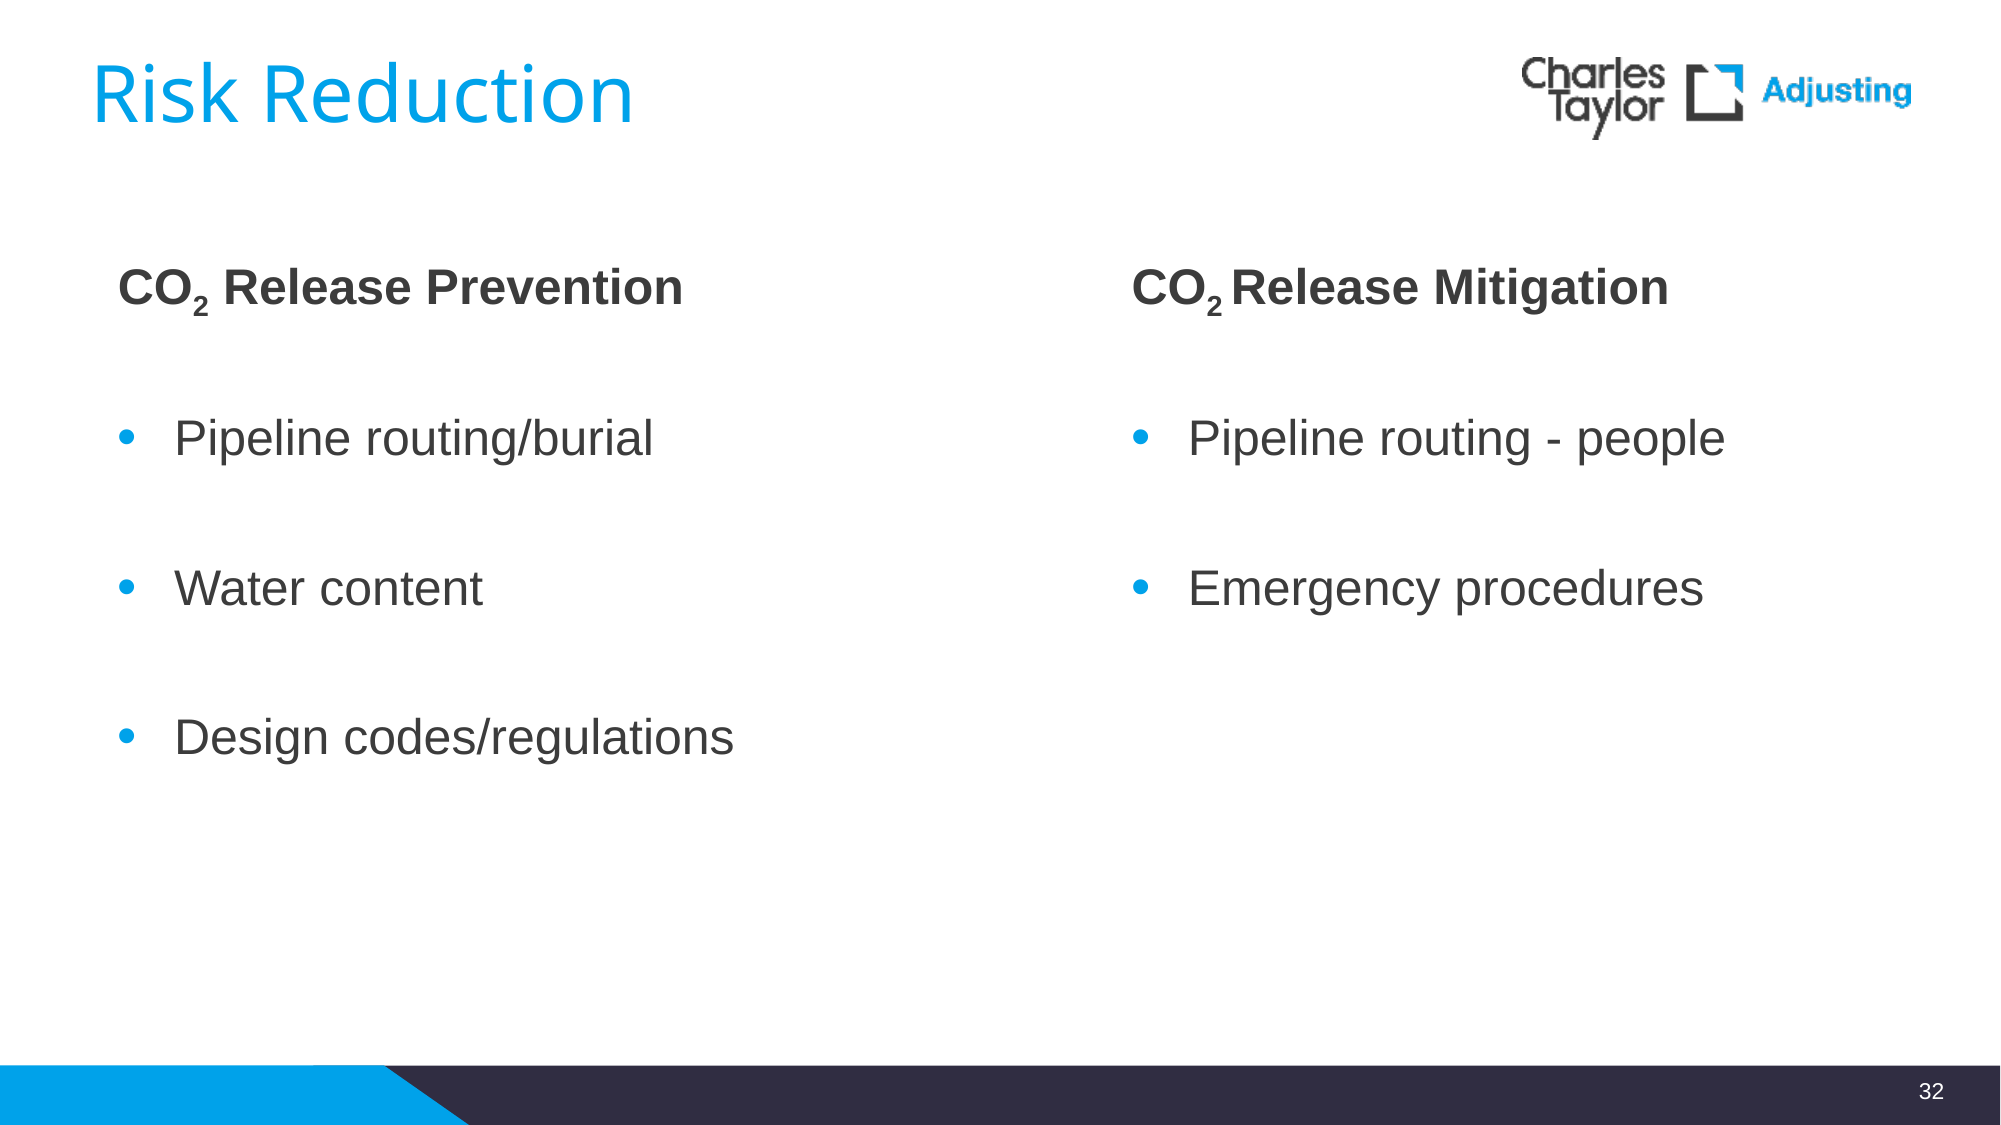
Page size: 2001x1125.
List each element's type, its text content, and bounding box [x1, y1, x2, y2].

slide_number 32 [1904, 1069, 1983, 1125]
picture [1522, 57, 1911, 140]
text_box CO2 Release Mitigation Pipeline routing - people Emergency procedures [1116, 247, 1968, 984]
title Risk Reduction [75, 47, 1160, 147]
text_box CO2 Release Prevention Pipeline routing/burial Water content Design codes/regulations [103, 247, 954, 1005]
picture [1898, 87, 1906, 97]
